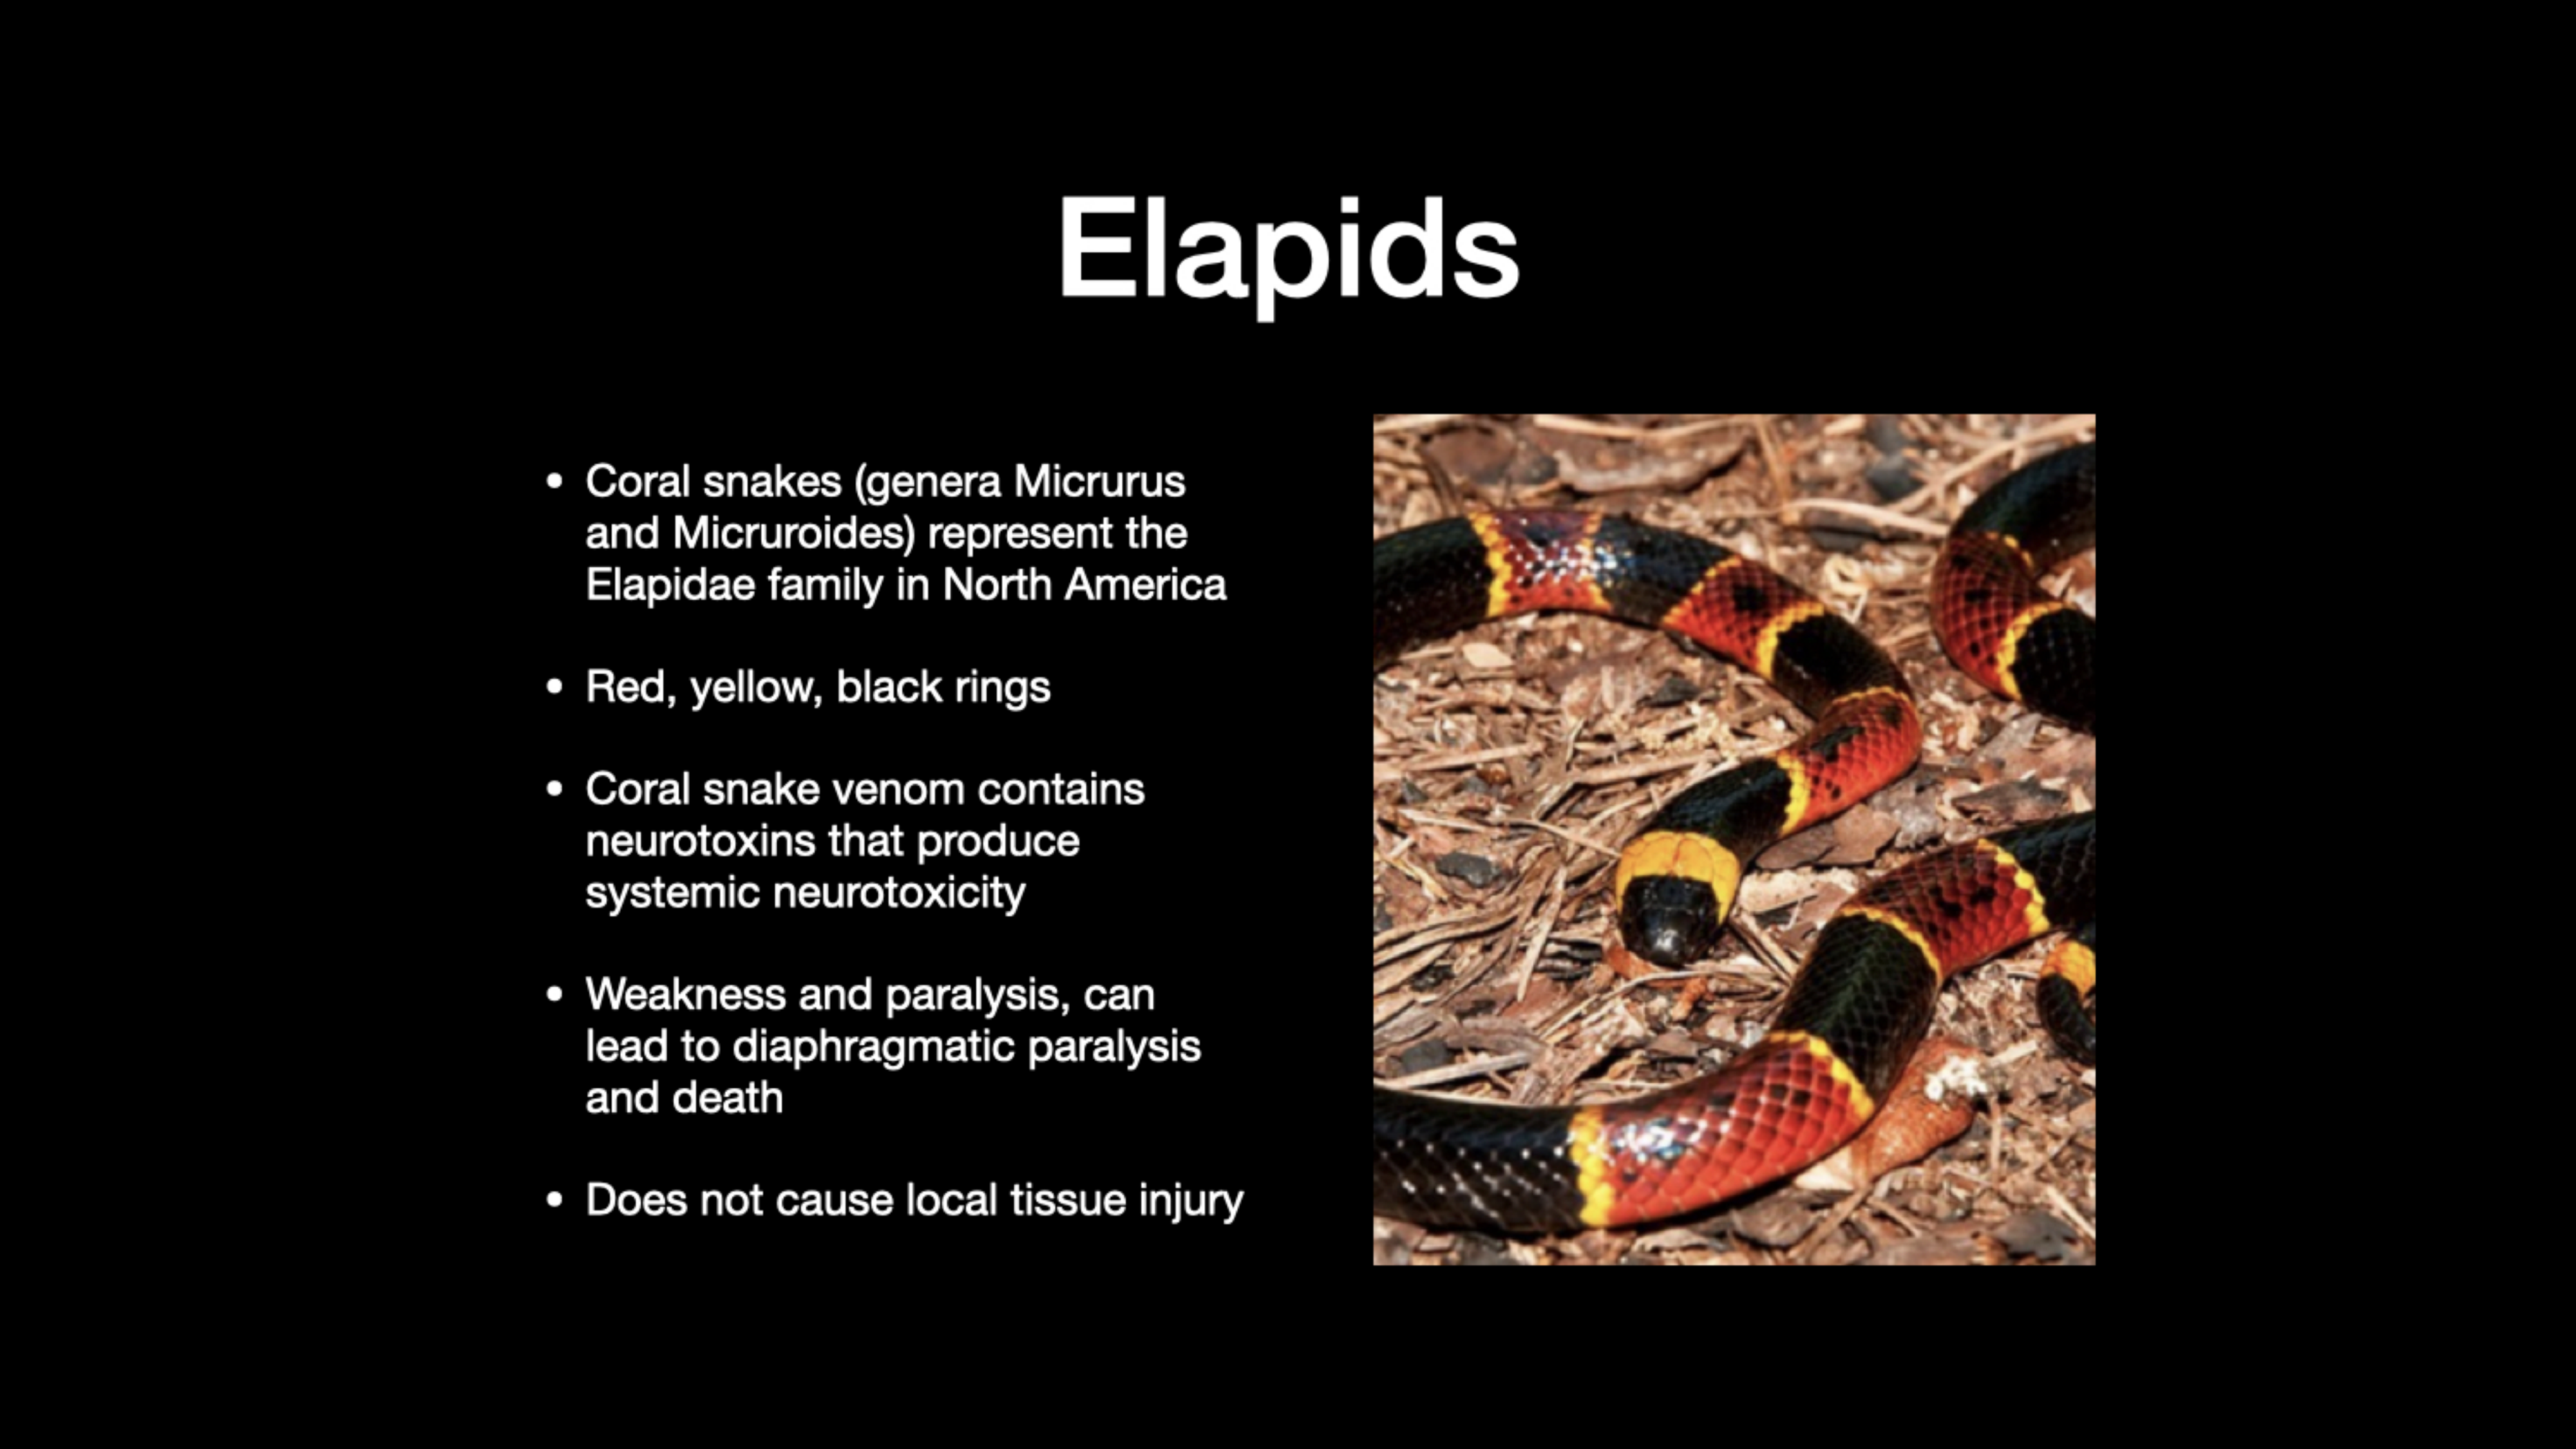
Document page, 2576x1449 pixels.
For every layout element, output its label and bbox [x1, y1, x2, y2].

picture [438, 64, 2168, 1385]
